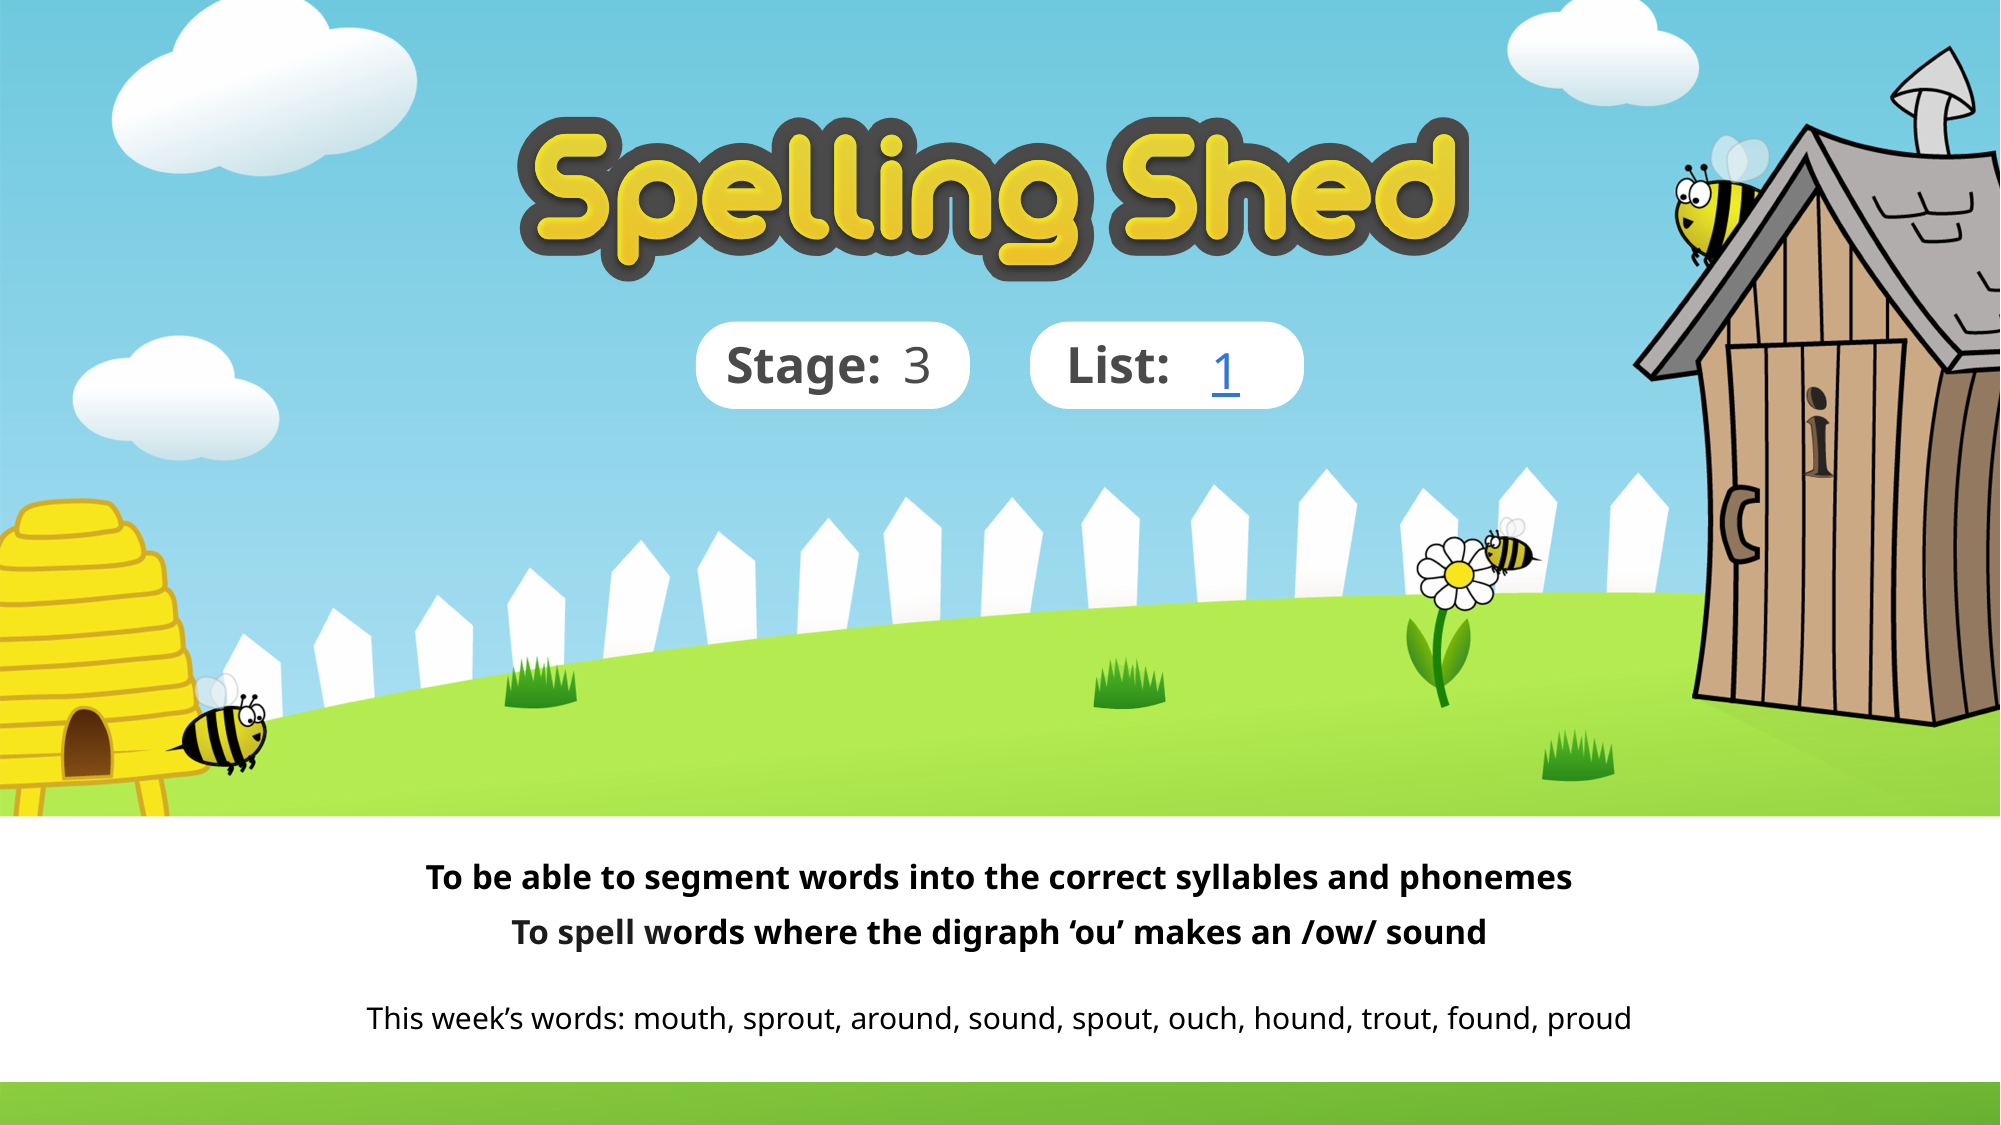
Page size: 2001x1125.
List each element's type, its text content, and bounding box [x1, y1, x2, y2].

picture [0, 1082, 2000, 1125]
list To be able to segment words into the correct syllables and phonemes [253, 853, 1747, 905]
list 3 [888, 333, 944, 398]
list To spell words where the digraph ‘ou’ makes an /ow/ sound [253, 908, 1747, 960]
picture [0, 0, 2000, 816]
list 1 [1177, 333, 1275, 398]
list This week’s words: mouth, sprout, around, sound, spout, ouch, hound, trout, found, proud [0, 992, 2000, 1044]
